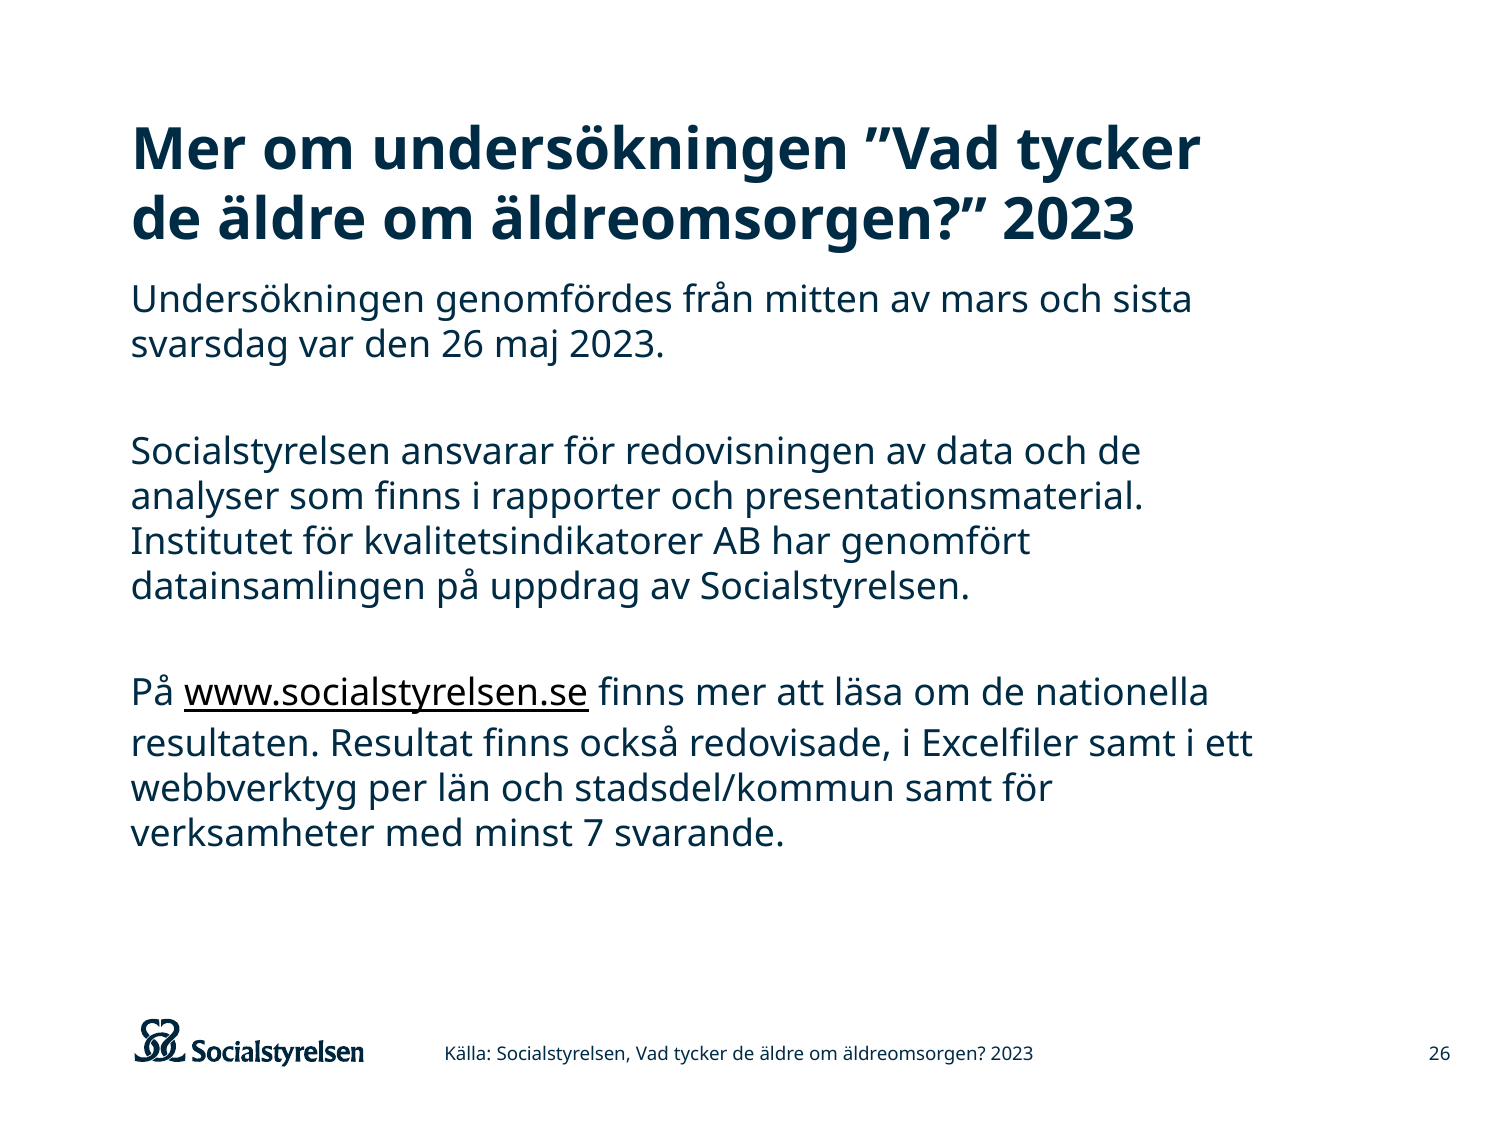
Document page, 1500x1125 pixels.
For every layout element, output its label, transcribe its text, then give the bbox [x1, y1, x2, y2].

title Mer om undersökningen ”Vad tycker de äldre om äldreomsorgen?” 2023 [131, 110, 1273, 275]
footer Källa: Socialstyrelsen, Vad tycker de äldre om äldreomsorgen? 2023 [444, 1032, 1110, 1077]
list Undersökningen genomfördes från mitten av mars och sista svarsdag var den 26 maj 2023. Socialstyrelsen ansvarar för redovisningen av data och de analyser som finns i rapporter och presentationsmaterial. Institutet för kvalitetsindikatorer AB har genomfört datainsamlingen på uppdrag av Socialstyrelsen. På www.socialstyrelsen.se finns mer att läsa om de nationella resultaten. Resultat finns också redovisade, i Excelfiler samt i ett webbverktyg per län och stadsdel/kommun samt för verksamheter med minst 7 svarande. [130, 275, 1273, 958]
slide_number 26 [1379, 1032, 1451, 1077]
